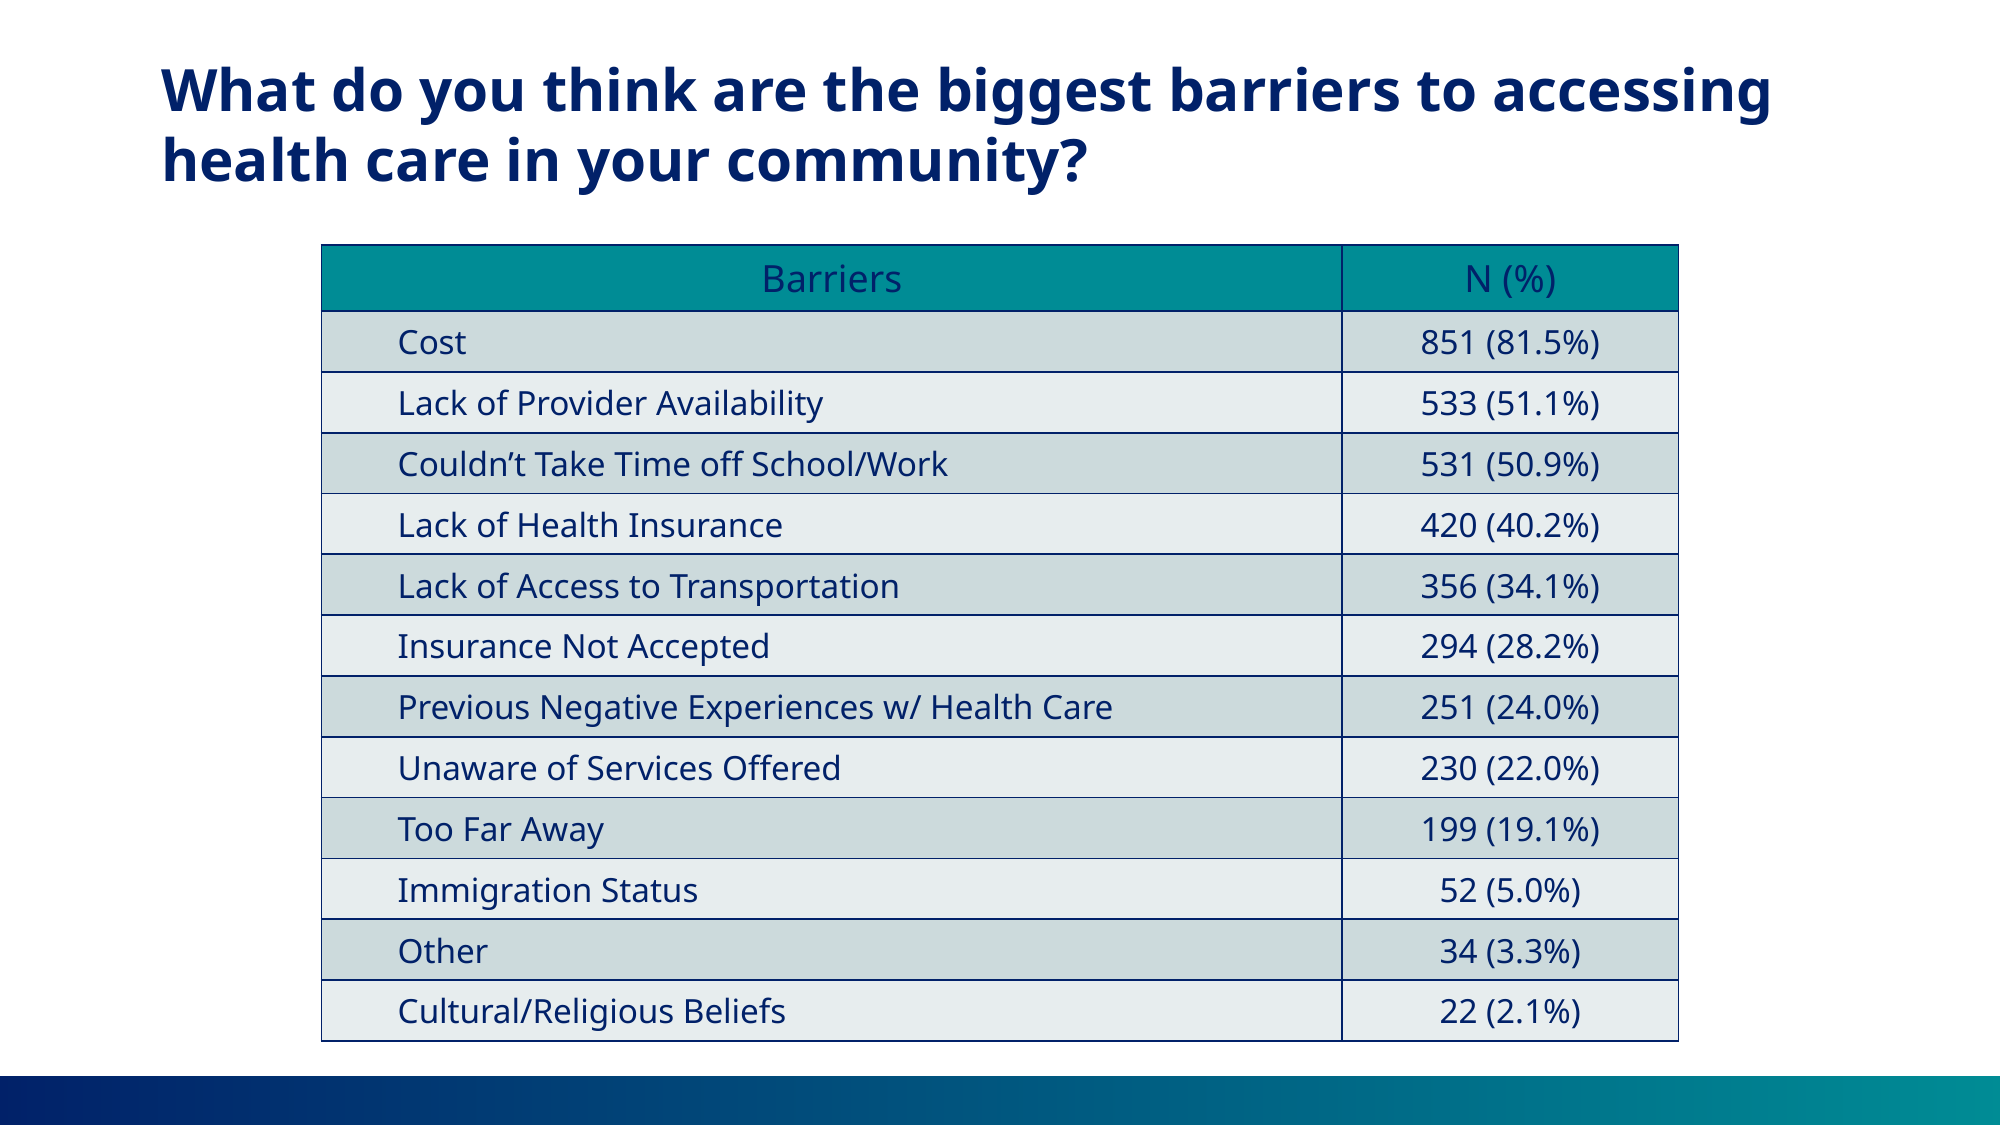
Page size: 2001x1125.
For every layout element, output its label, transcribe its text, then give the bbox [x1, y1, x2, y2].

title [137, 87, 1863, 224]
table_header N (%) [1343, 246, 1678, 310]
text_box What do you think are the biggest barriers to accessing health care in your community? [146, 46, 1957, 201]
table_cell Insurance Not Accepted [322, 616, 1341, 675]
table_cell 199 (19.1%) [1343, 798, 1678, 858]
table_cell Lack of Access to Transportation [322, 555, 1341, 614]
table_cell 294 (28.2%) [1343, 616, 1678, 675]
table_cell 52 (5.0%) [1343, 859, 1678, 918]
table_cell Cost [322, 312, 1341, 371]
table_cell Unaware of Services Offered [322, 738, 1341, 797]
table_cell Lack of Health Insurance [322, 494, 1341, 553]
table_cell Cultural/Religious Beliefs [322, 981, 1341, 1040]
table_cell 251 (24.0%) [1343, 677, 1678, 736]
table_cell 851 (81.5%) [1343, 312, 1678, 371]
table_cell Lack of Provider Availability [322, 373, 1341, 432]
text_box [0, 1075, 2000, 1125]
table_cell 22 (2.1%) [1343, 981, 1678, 1040]
table_cell 533 (51.1%) [1343, 373, 1678, 432]
table_cell Couldn’t Take Time off School/Work [322, 434, 1341, 493]
table_cell 34 (3.3%) [1343, 920, 1678, 979]
table_cell 531 (50.9%) [1343, 434, 1678, 493]
table_cell 230 (22.0%) [1343, 738, 1678, 797]
table_cell Other [322, 920, 1341, 979]
table_cell Immigration Status [322, 859, 1341, 918]
table_cell Previous Negative Experiences w/ Health Care [322, 677, 1341, 736]
table_cell 420 (40.2%) [1343, 494, 1678, 553]
table_header Barriers [322, 246, 1341, 310]
table_cell Too Far Away [322, 798, 1341, 858]
table_cell 356 (34.1%) [1343, 555, 1678, 614]
